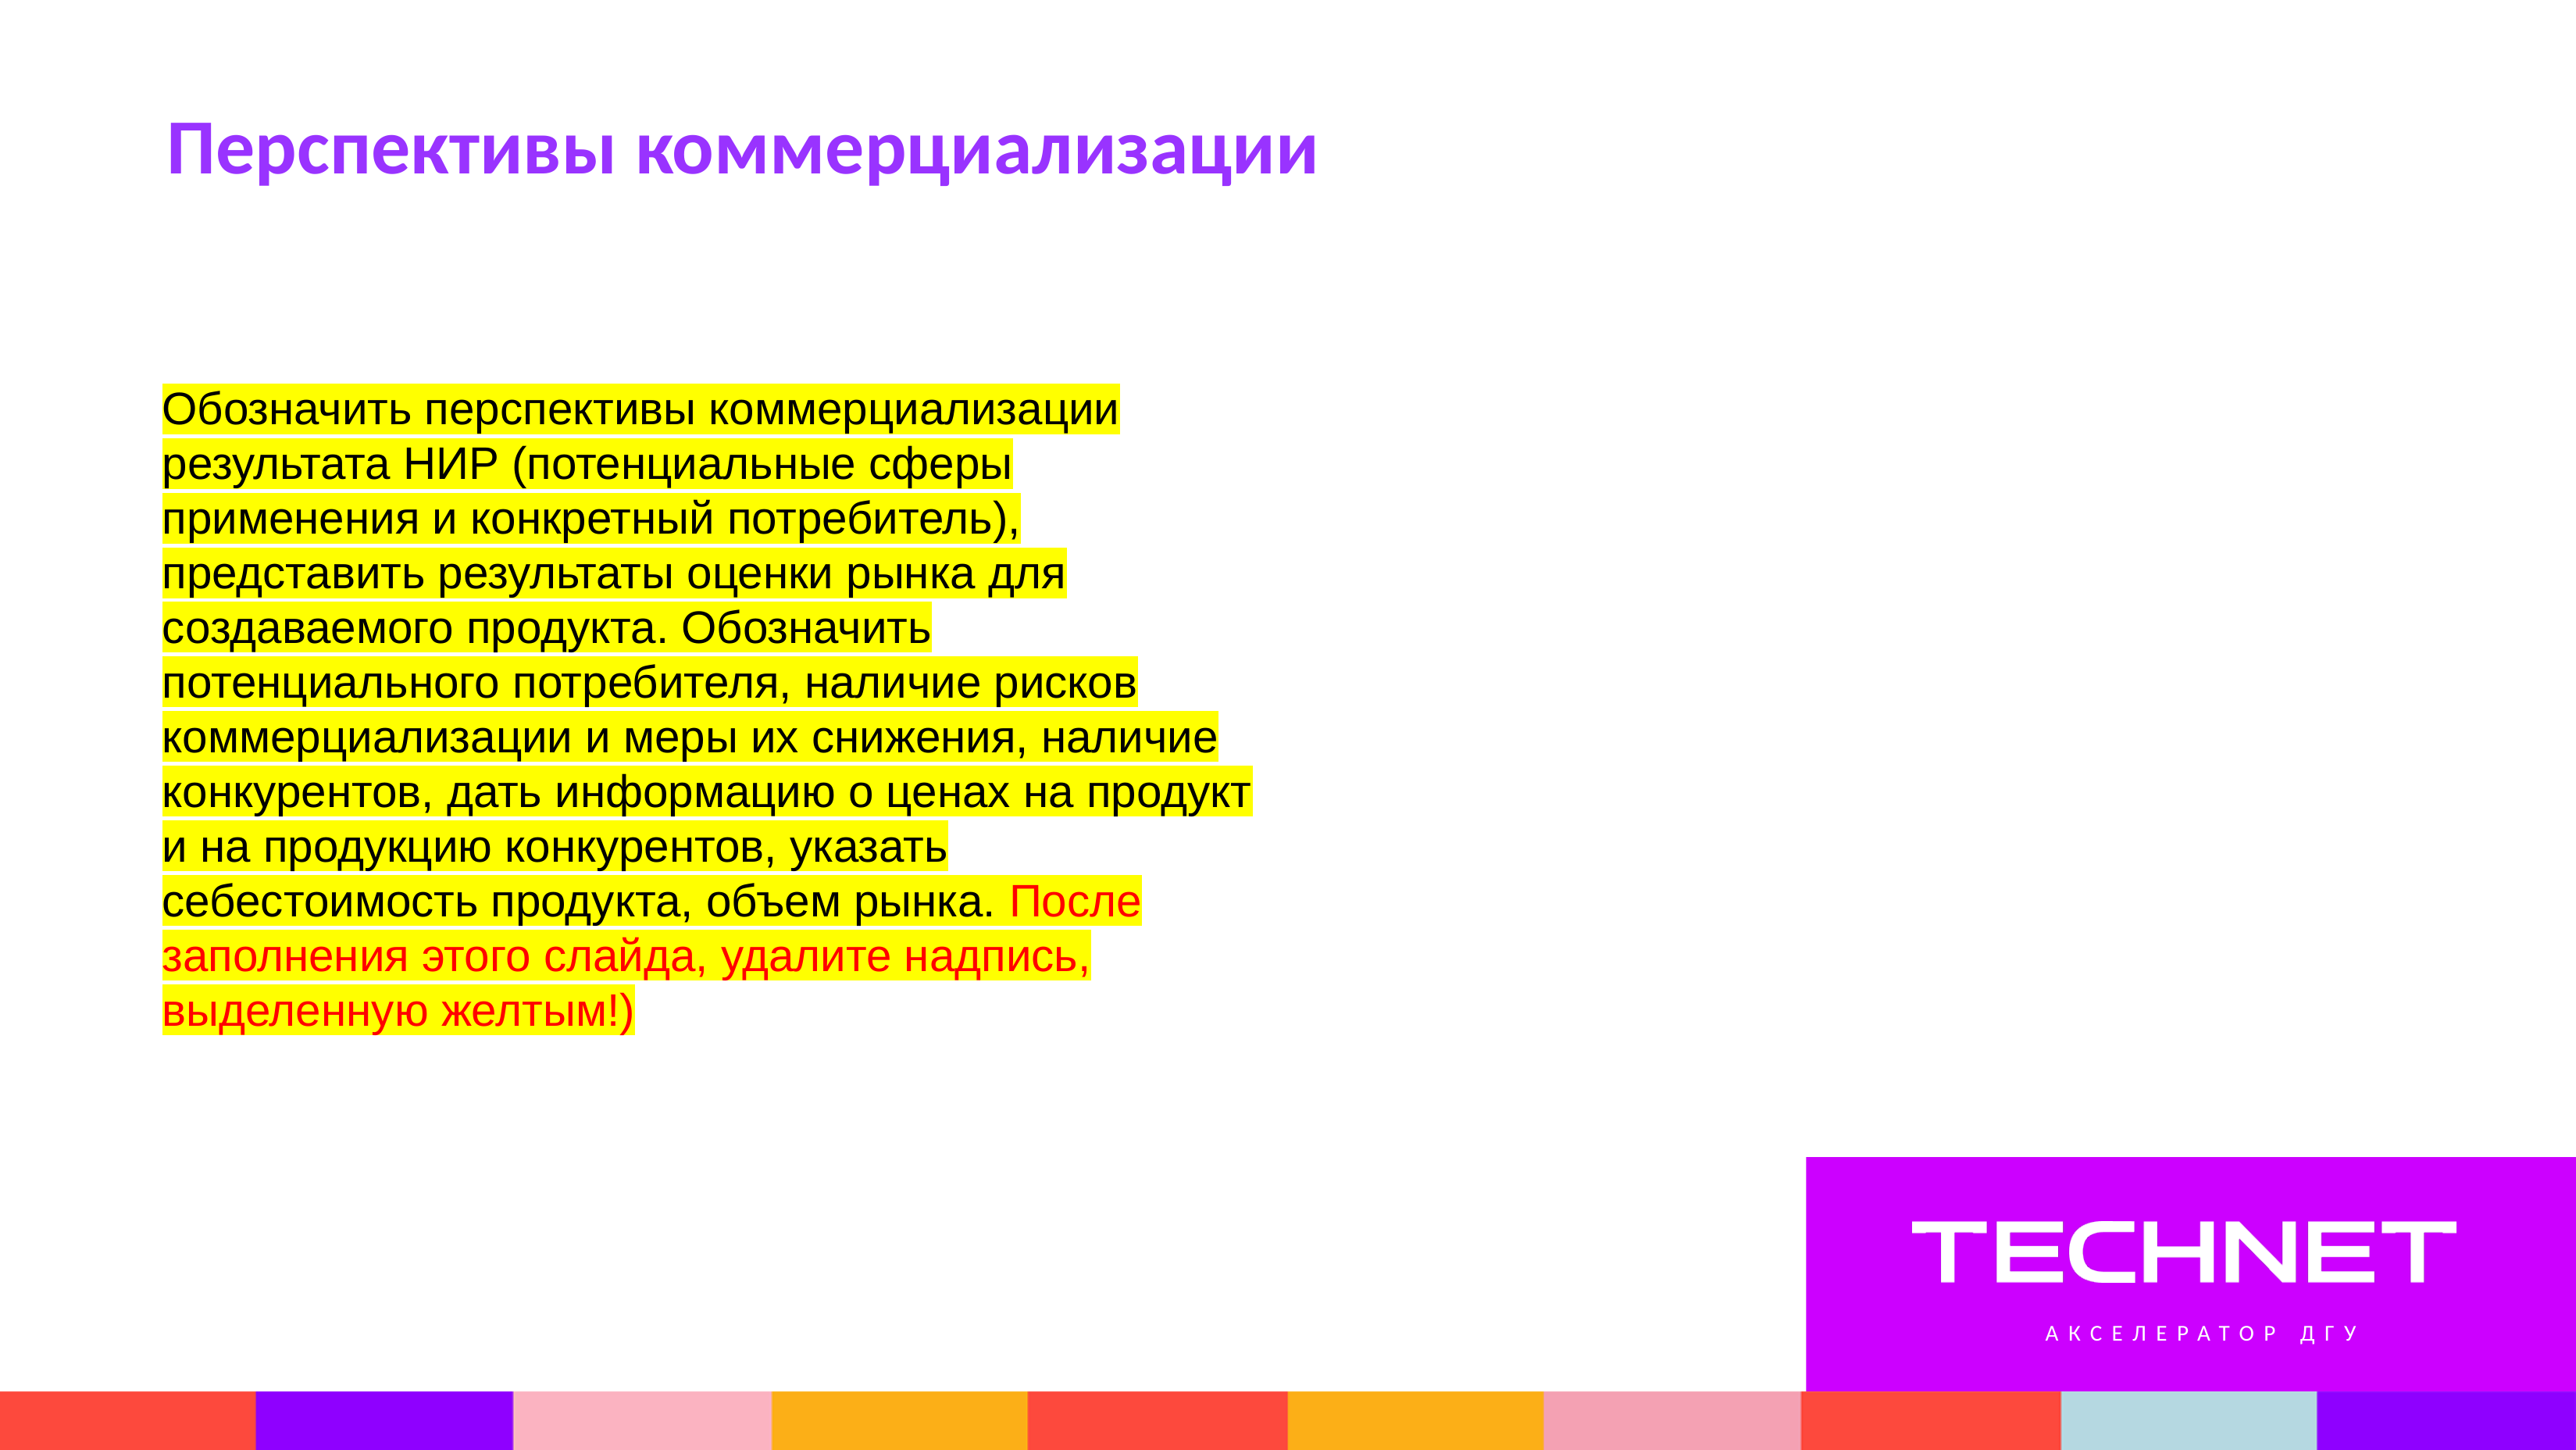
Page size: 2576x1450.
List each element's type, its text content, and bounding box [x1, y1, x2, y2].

picture [1912, 1221, 2457, 1284]
picture [0, 1391, 2576, 1450]
text_box [1806, 1157, 2576, 1388]
text_box АКСЕЛЕРАТОР ДГУ [2033, 1312, 2405, 1388]
text_box Перспективы коммерциализации [155, 90, 1483, 207]
text_box Обозначить перспективы коммерциализации результата НИР (потенциальные сферы применения и конкретный потребитель), представить результаты оценки рынка для создаваемого продукта. Обозначить потенциального потребителя, наличие рисков коммерциализации и меры их снижения, наличие конкурентов, дать информацию о ценах на продукт и на продукцию конкурентов, указать себестоимость продукта, объем рынка. После заполнения этого слайда, удалите надпись, выделенную желтым!) [150, 373, 1268, 745]
